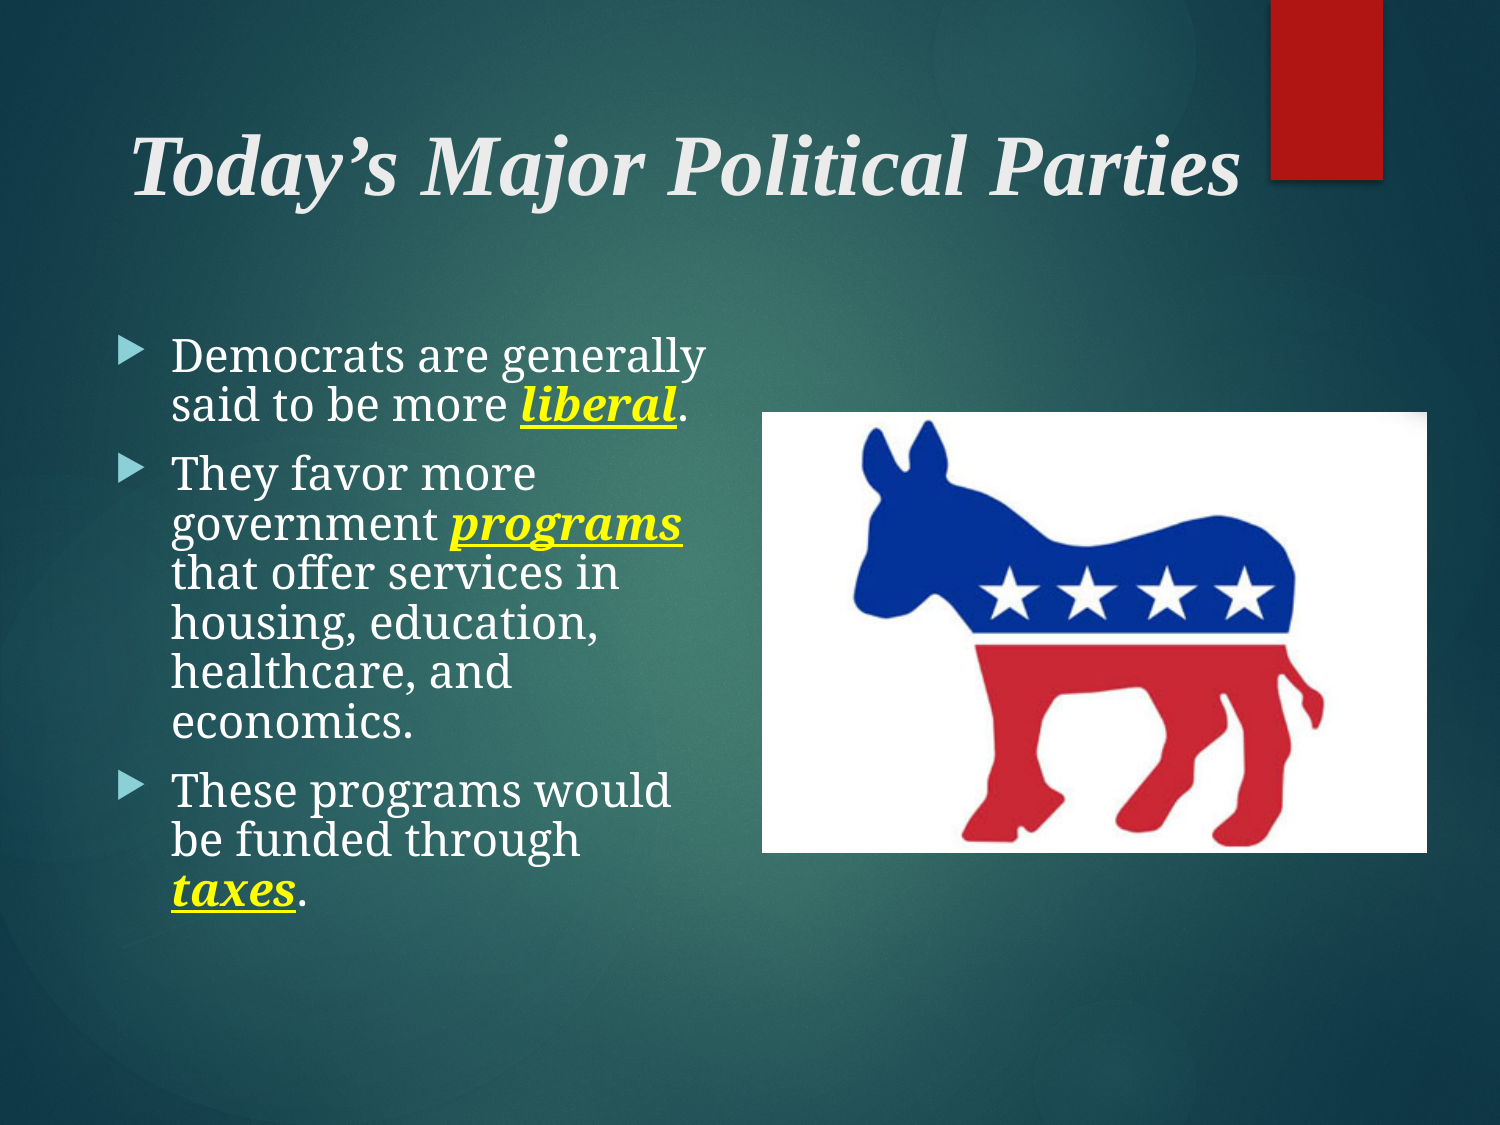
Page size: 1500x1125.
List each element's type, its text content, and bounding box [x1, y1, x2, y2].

picture [762, 412, 1427, 854]
list Democrats are generally said to be more liberal. They favor more government programs that offer services in housing, education, healthcare, and economics. These programs would be funded through taxes. [99, 324, 725, 950]
title Today’s Major Political Parties [112, 99, 1413, 288]
